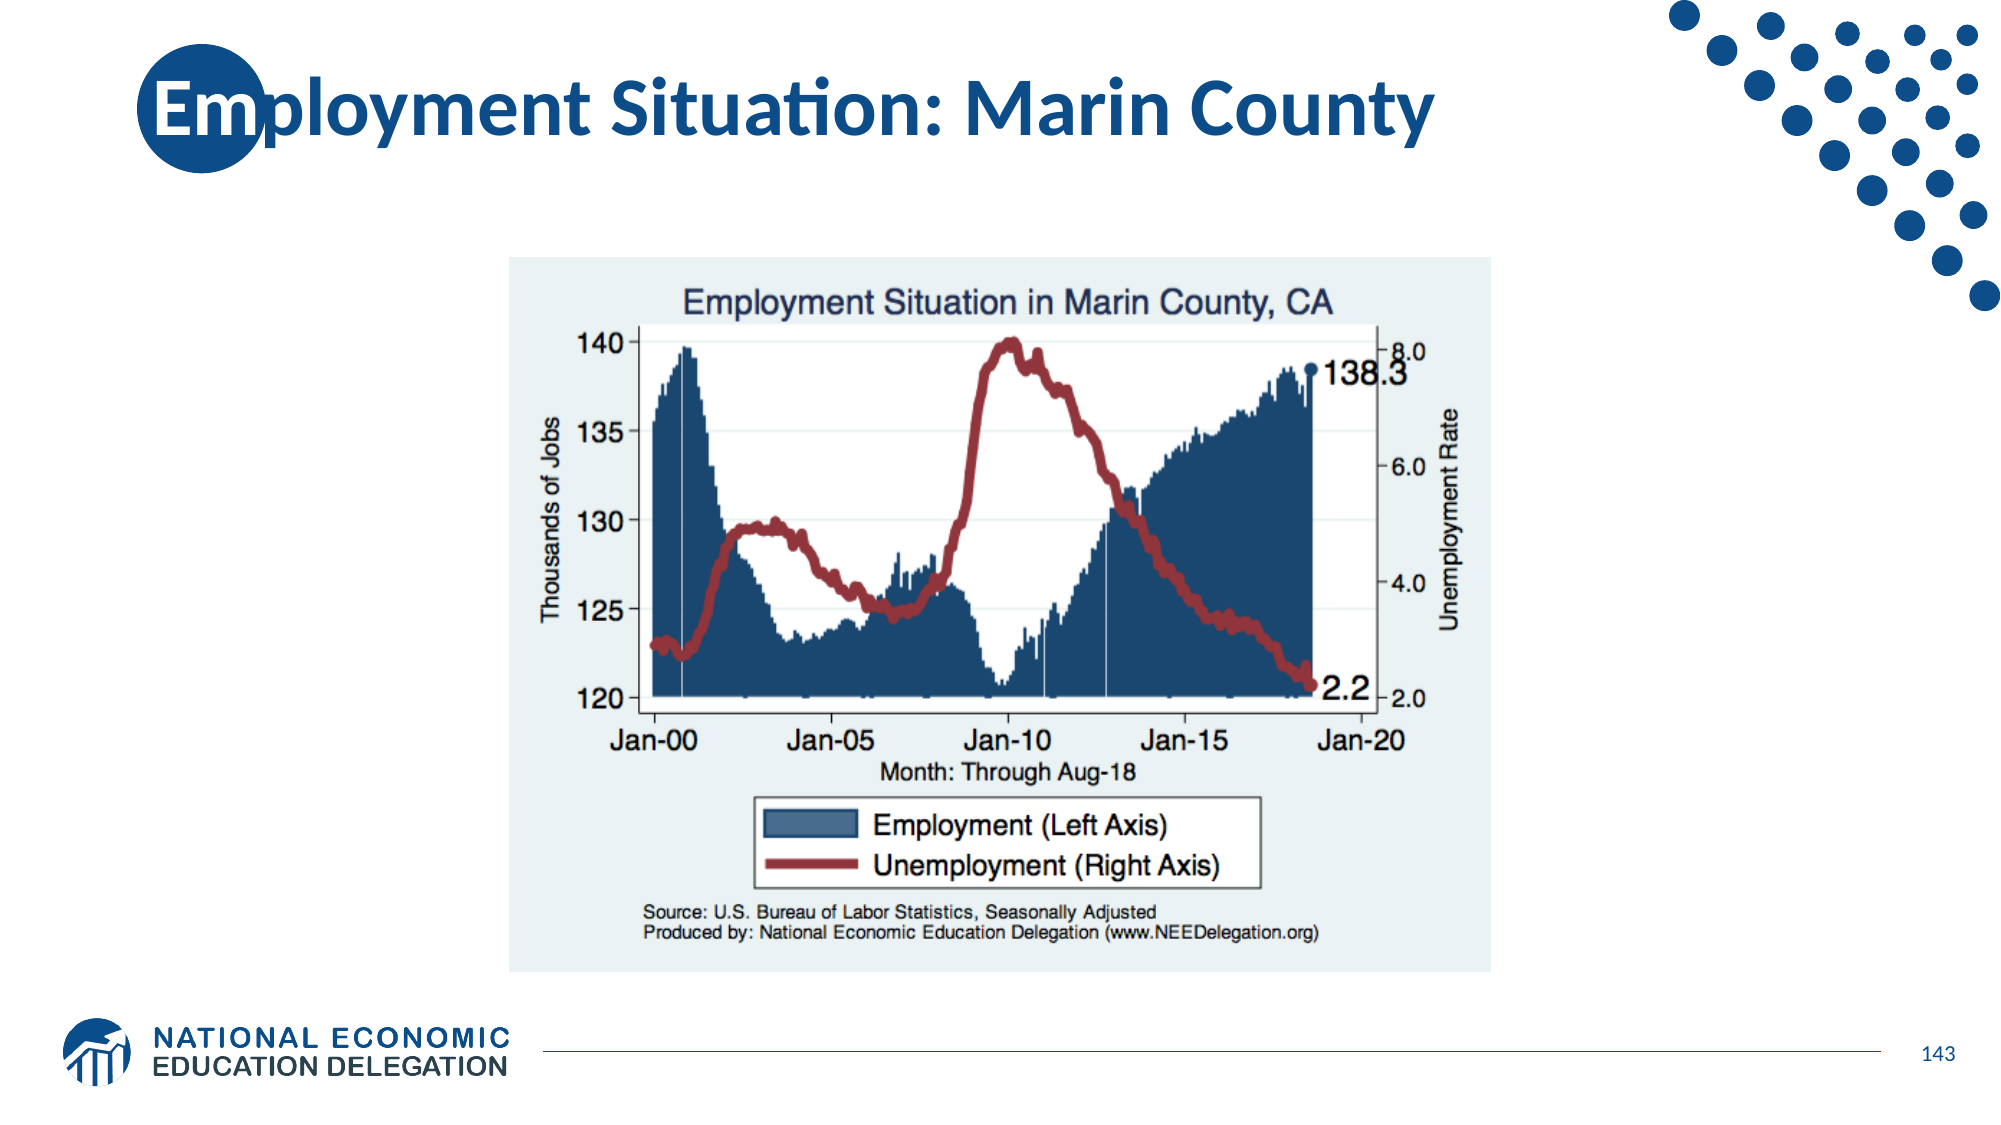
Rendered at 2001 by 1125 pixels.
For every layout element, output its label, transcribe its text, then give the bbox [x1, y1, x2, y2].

picture [55, 1013, 520, 1091]
title Employment Situation: Marin County [137, 0, 1863, 218]
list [137, 257, 1863, 972]
slide_number 143 [1521, 1022, 1972, 1082]
